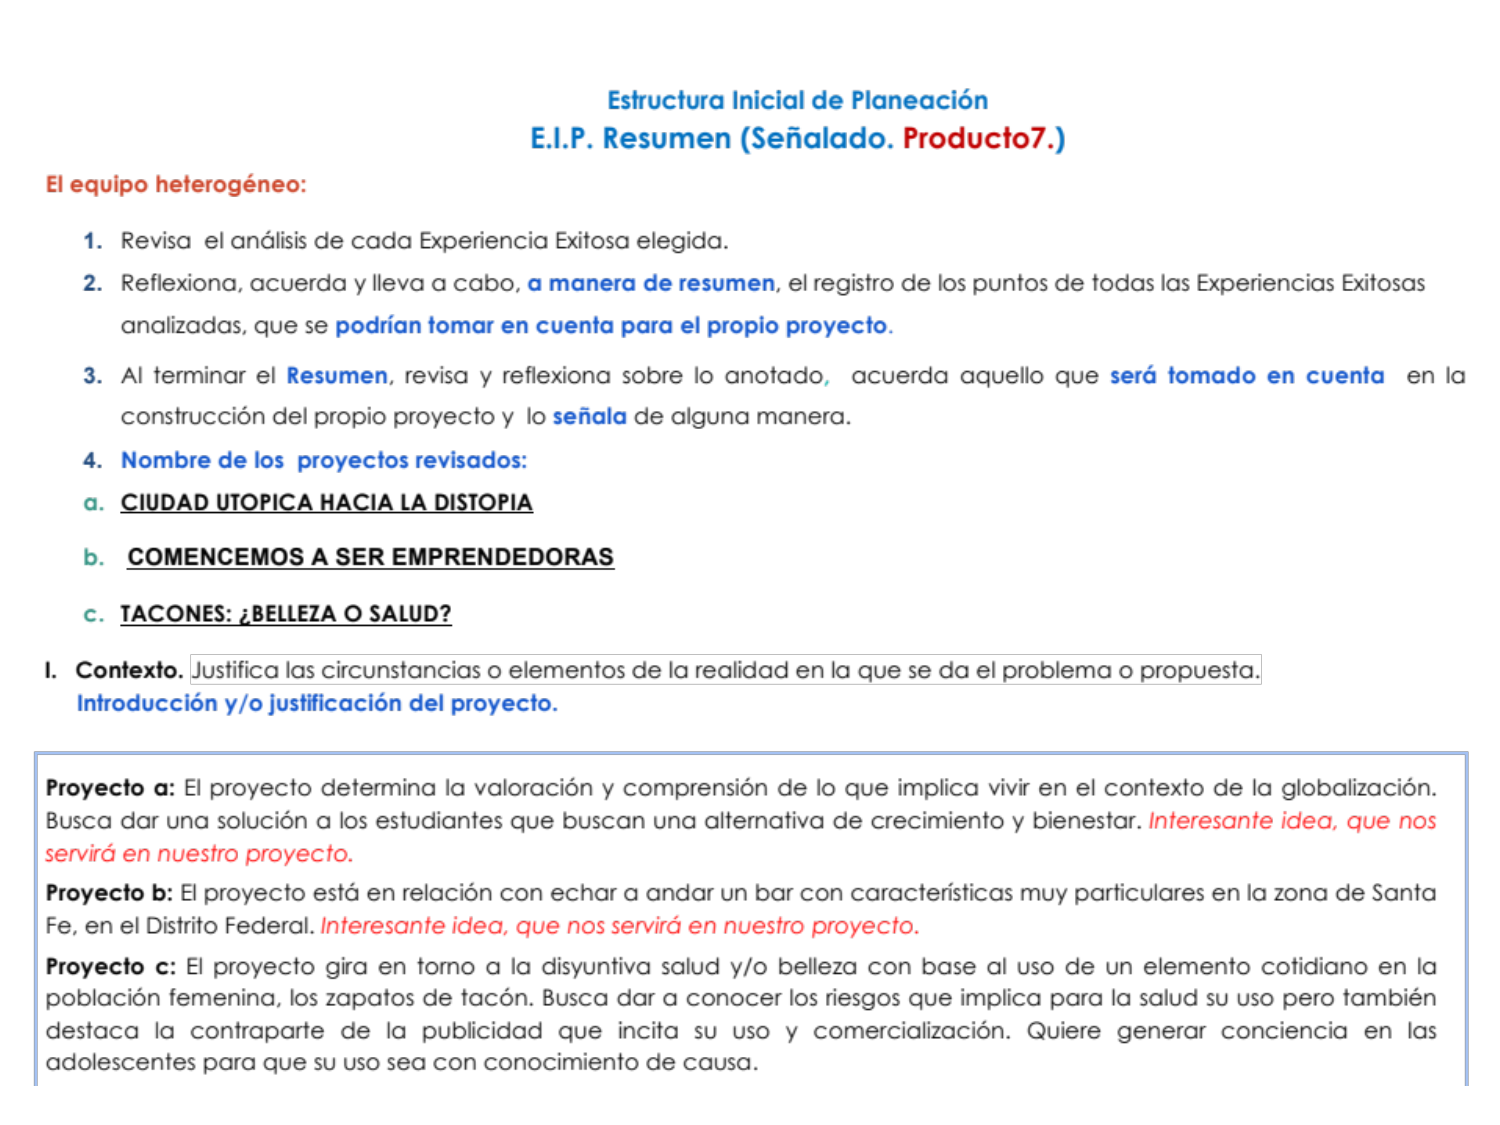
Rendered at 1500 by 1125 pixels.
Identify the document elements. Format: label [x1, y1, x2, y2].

picture [17, 58, 1483, 1086]
